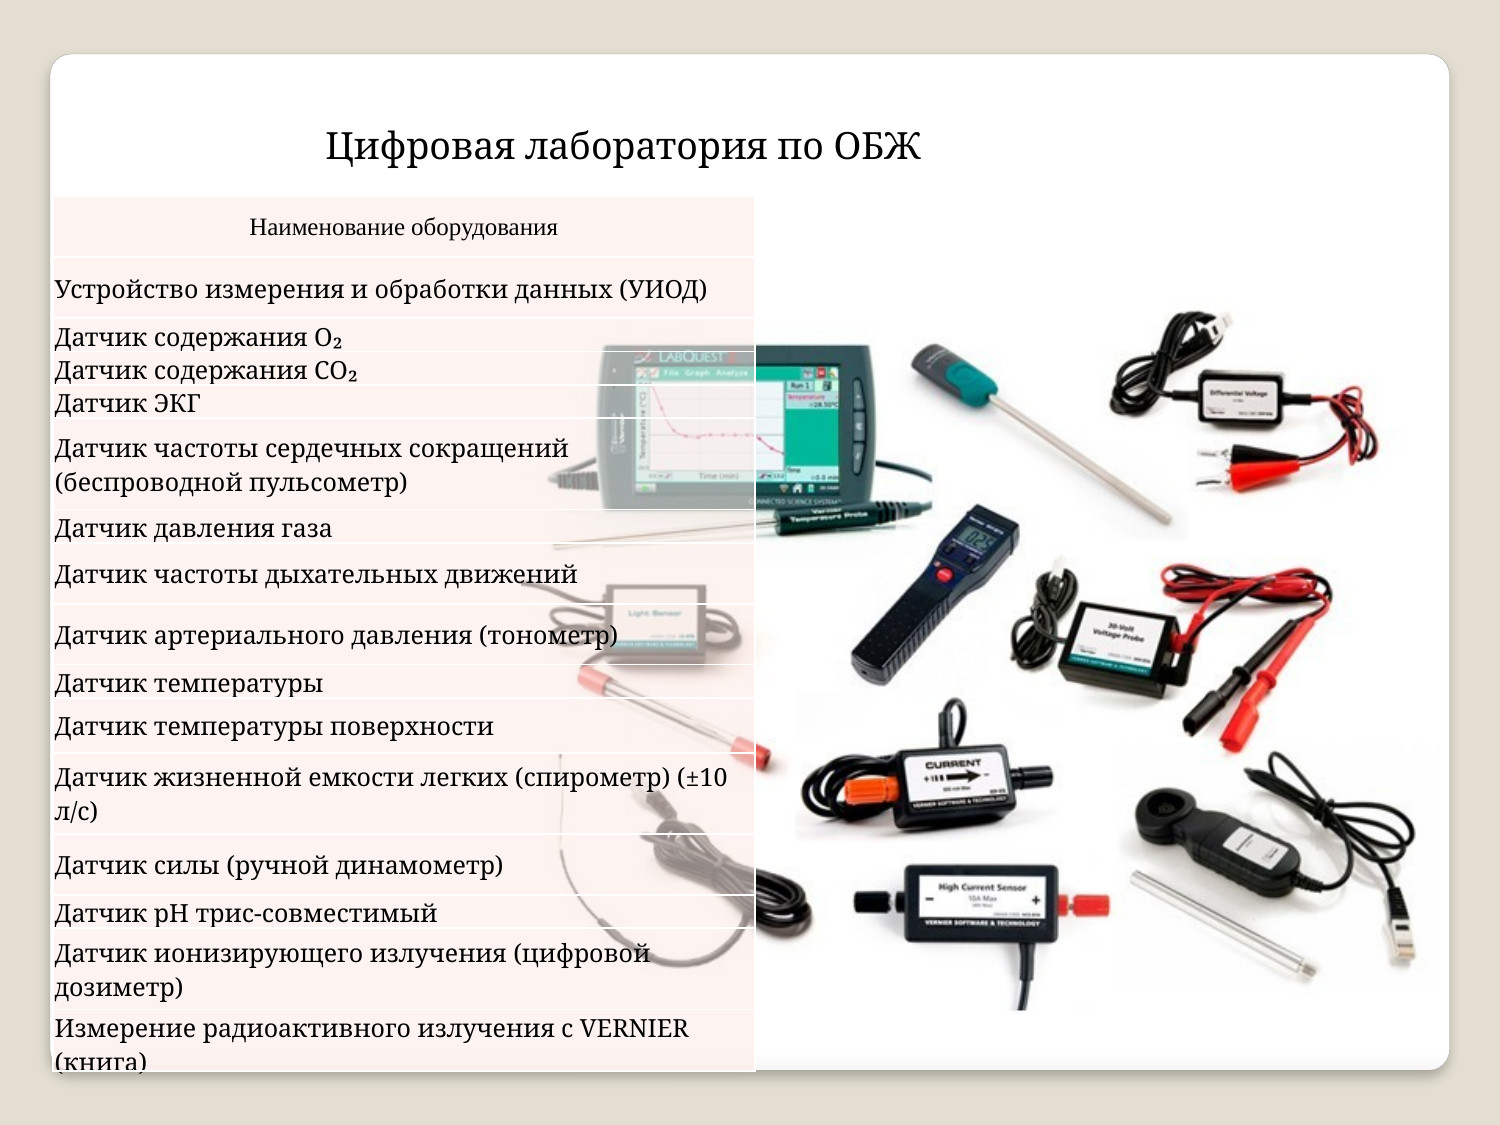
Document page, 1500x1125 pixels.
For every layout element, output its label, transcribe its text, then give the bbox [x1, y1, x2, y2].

table_cell Датчик артериального давления (тонометр) [54, 605, 514, 664]
table_cell Датчик частоты сердечных сокращений (беспроводной пульсометр) [54, 419, 514, 509]
table_cell Датчик температуры поверхности [54, 699, 514, 752]
table_cell Датчик жизненной емкости легких (спирометр) (±10 л/с) [54, 754, 514, 833]
table_cell Устройство измерения и обработки данных (УИОД) [54, 258, 514, 317]
table_cell Датчик ЭКГ [54, 386, 514, 417]
table_cell Датчик давления газа [54, 510, 514, 542]
table_cell Датчик содержания О₂ [54, 319, 514, 351]
text_box Цифровая лаборатория по ОБЖ [95, 115, 1152, 175]
table_cell Датчик силы (ручной динамометр) [54, 835, 514, 894]
table_cell Датчик содержания СО₂ [54, 352, 514, 384]
table_cell Измерение радиоактивного излучения с VERNIER (книга) [54, 1010, 754, 1070]
table_cell Датчик температуры [54, 665, 514, 697]
table_cell Датчик pH трис-совместимый [54, 896, 514, 927]
table_header Наименование оборудования [54, 197, 519, 256]
picture [521, 196, 1448, 1014]
table_cell Датчик ионизирующего излучения (цифровой дозиметр) [54, 929, 514, 1009]
table_cell Датчик частоты дыхательных движений [54, 544, 514, 603]
